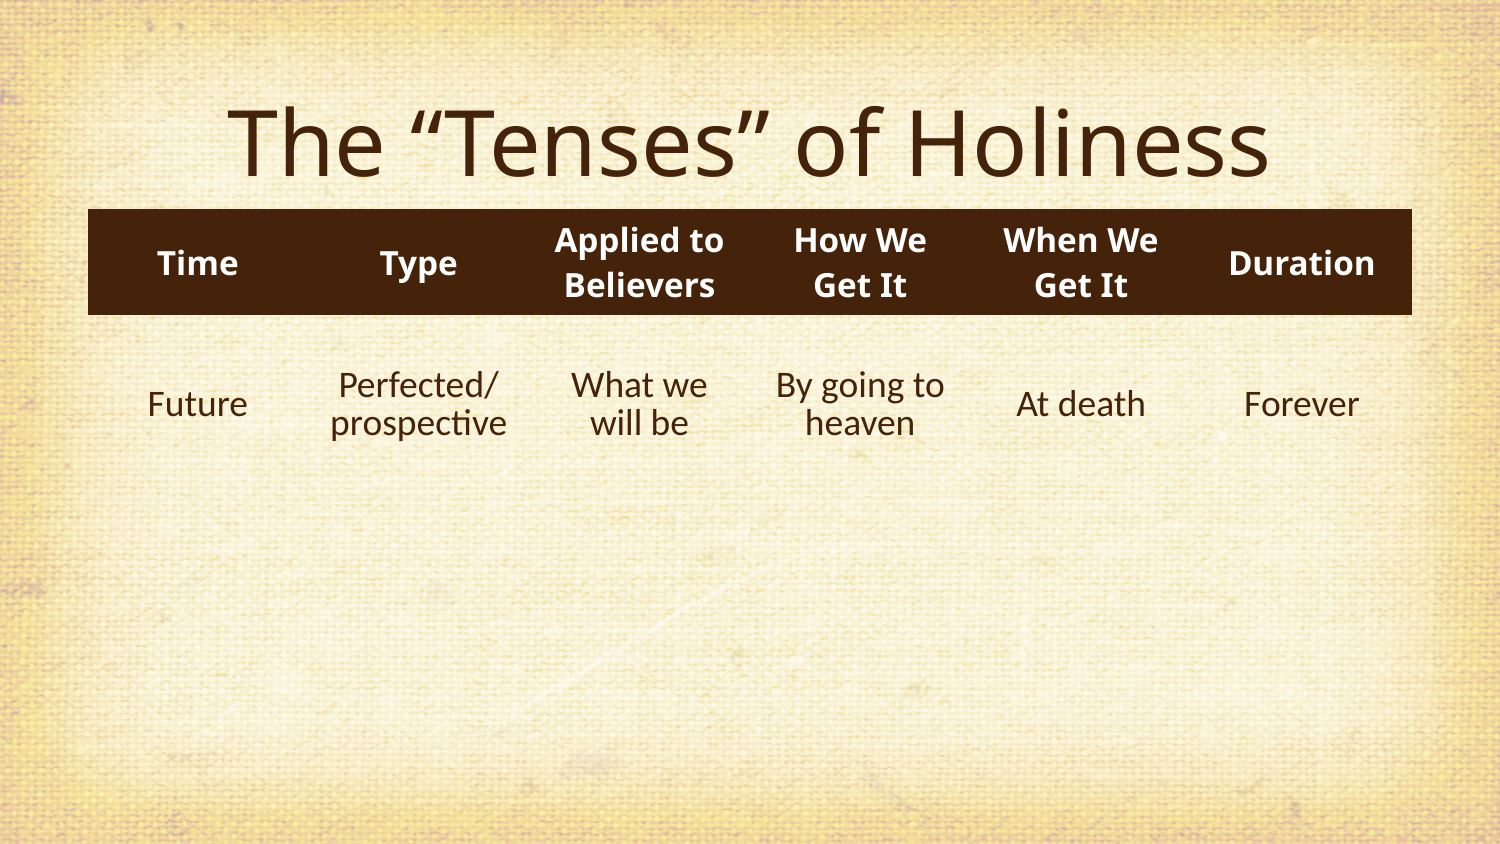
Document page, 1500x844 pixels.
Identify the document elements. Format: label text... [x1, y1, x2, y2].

table_header How We Get It [750, 209, 971, 315]
table_cell What we will be [529, 315, 750, 500]
table_header Time [88, 209, 308, 315]
table_cell Perfected/prospective [308, 315, 529, 500]
title The “Tenses” of Holiness [75, 59, 1425, 235]
table_header Type [308, 209, 529, 315]
table_cell Forever [1192, 315, 1412, 500]
table_cell At death [971, 315, 1192, 500]
table_header Applied to Believers [529, 209, 750, 315]
picture [0, 0, 1500, 844]
table_header When We Get It [971, 209, 1192, 315]
table_header Duration [1192, 209, 1412, 315]
table_cell By going to heaven [750, 315, 971, 500]
table_cell Future [88, 315, 308, 500]
